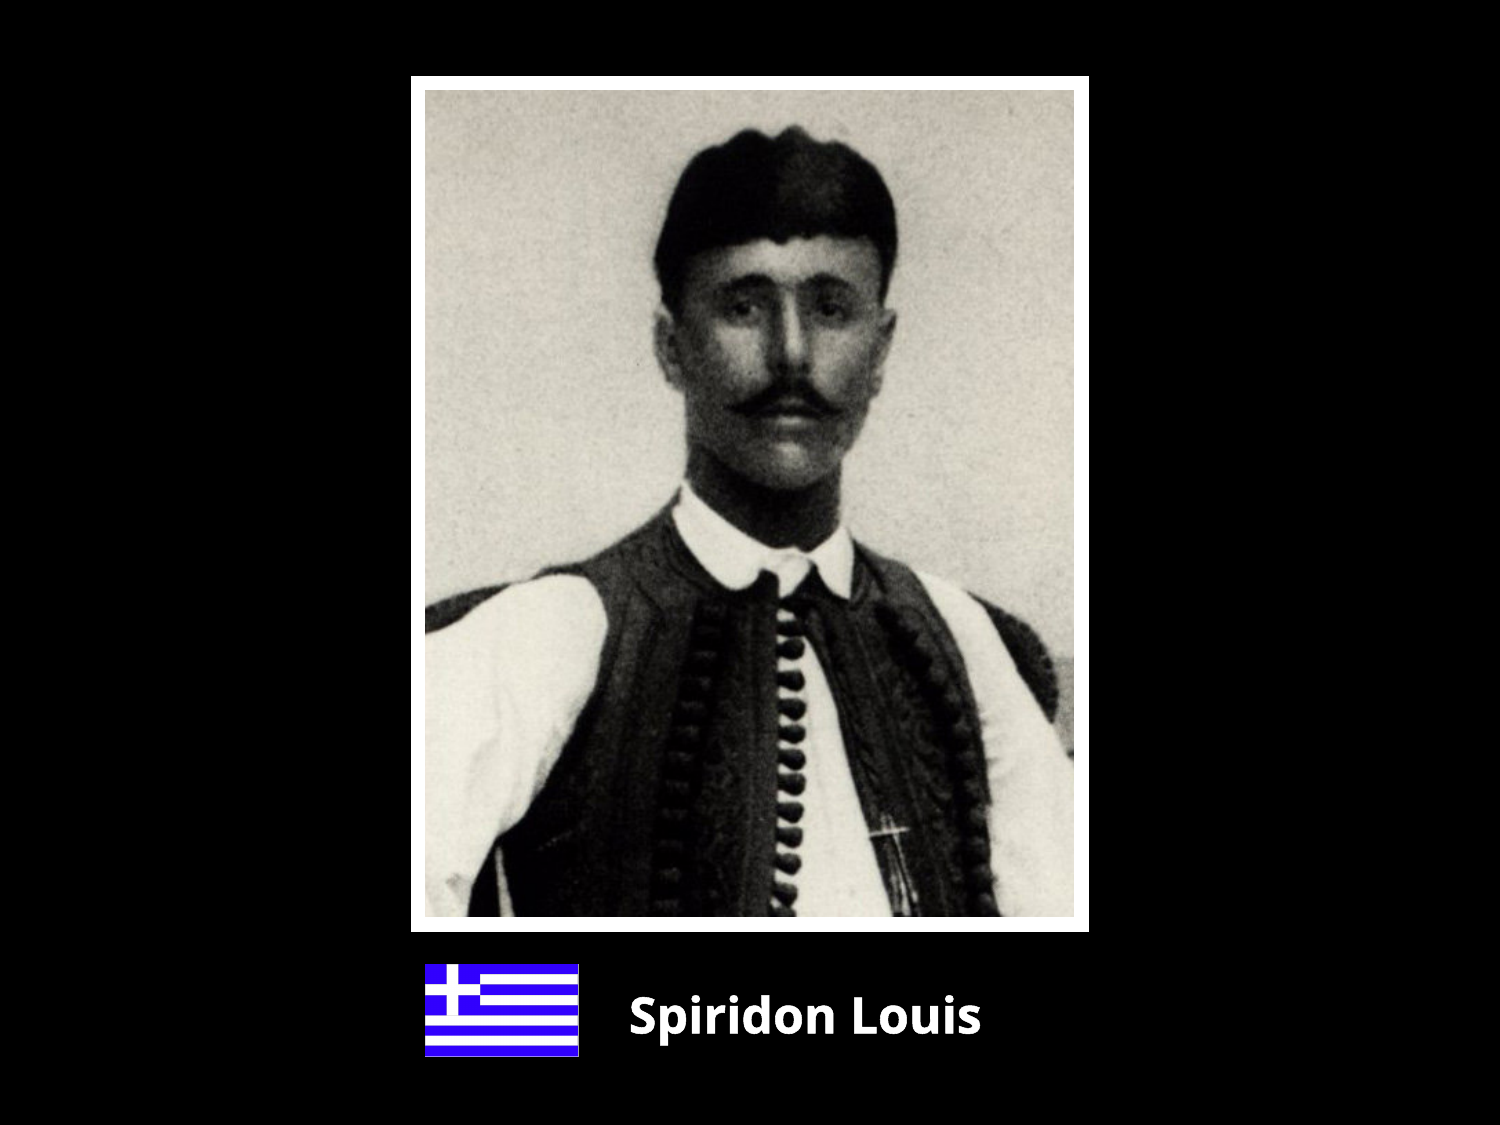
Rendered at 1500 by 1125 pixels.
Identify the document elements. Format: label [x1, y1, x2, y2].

text_box [424, 89, 1076, 1058]
